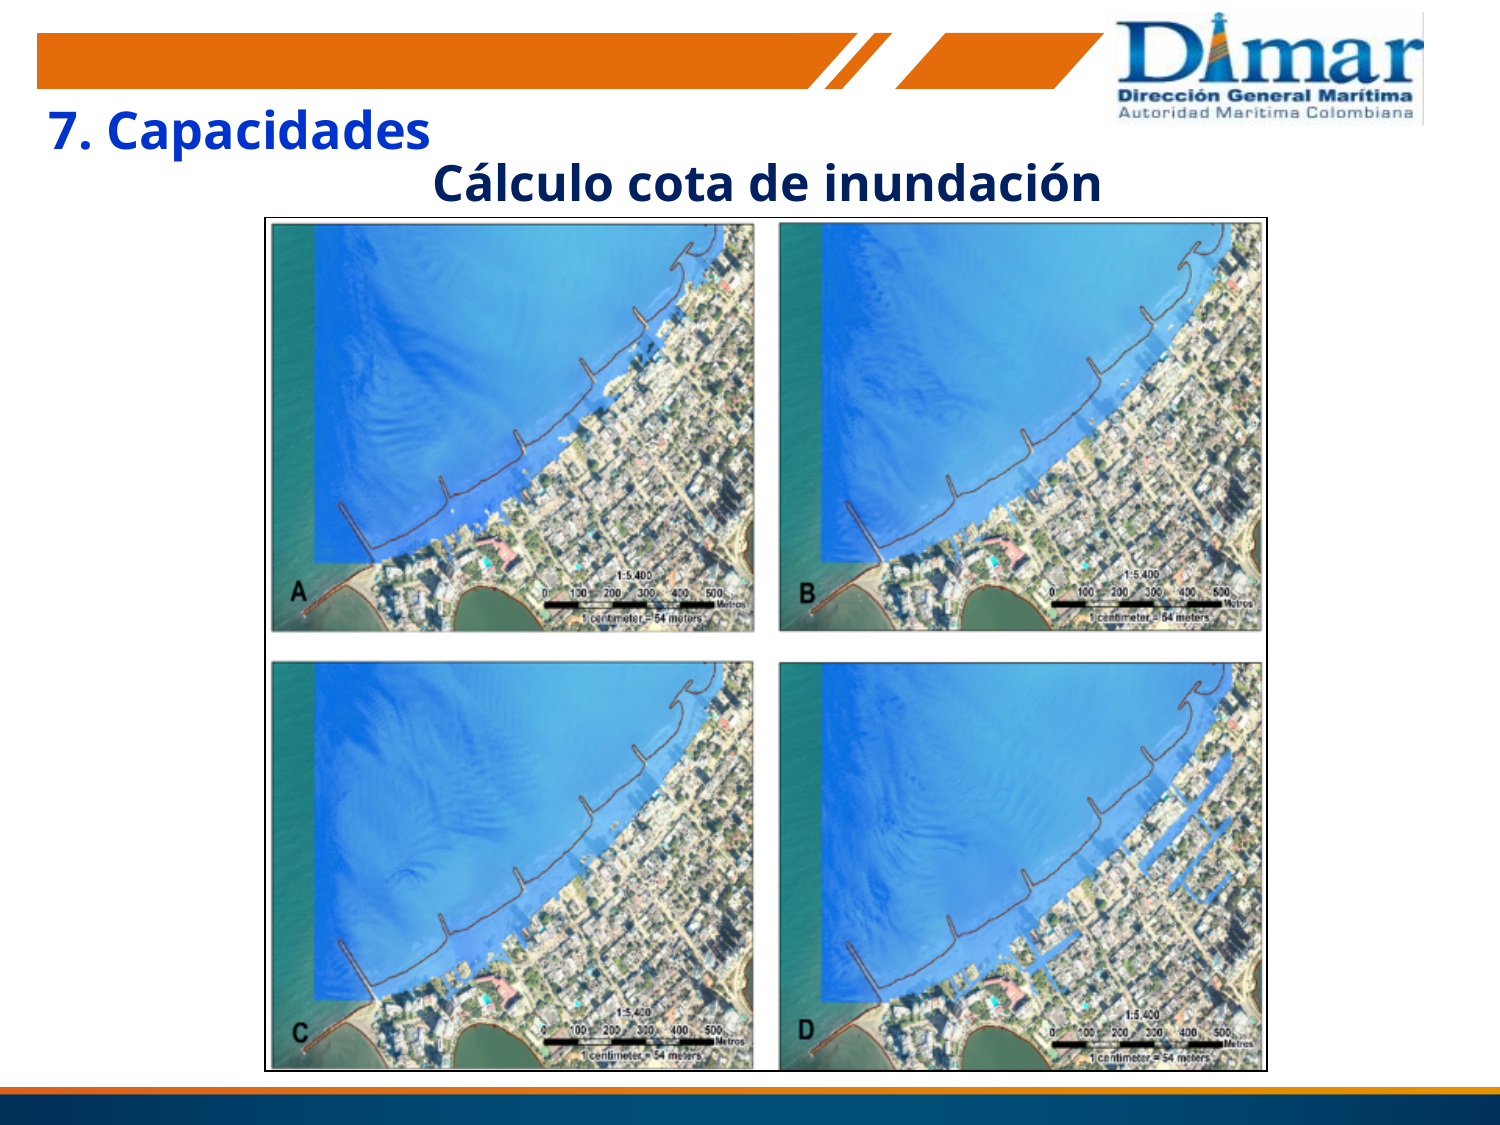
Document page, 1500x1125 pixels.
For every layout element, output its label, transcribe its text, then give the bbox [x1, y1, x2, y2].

picture [0, 1087, 1500, 1125]
picture [265, 217, 1267, 1071]
text_box Cálculo cota de inundación [353, 144, 1183, 216]
text_box 7. Capacidades [0, 89, 538, 168]
picture [1104, 12, 1424, 126]
